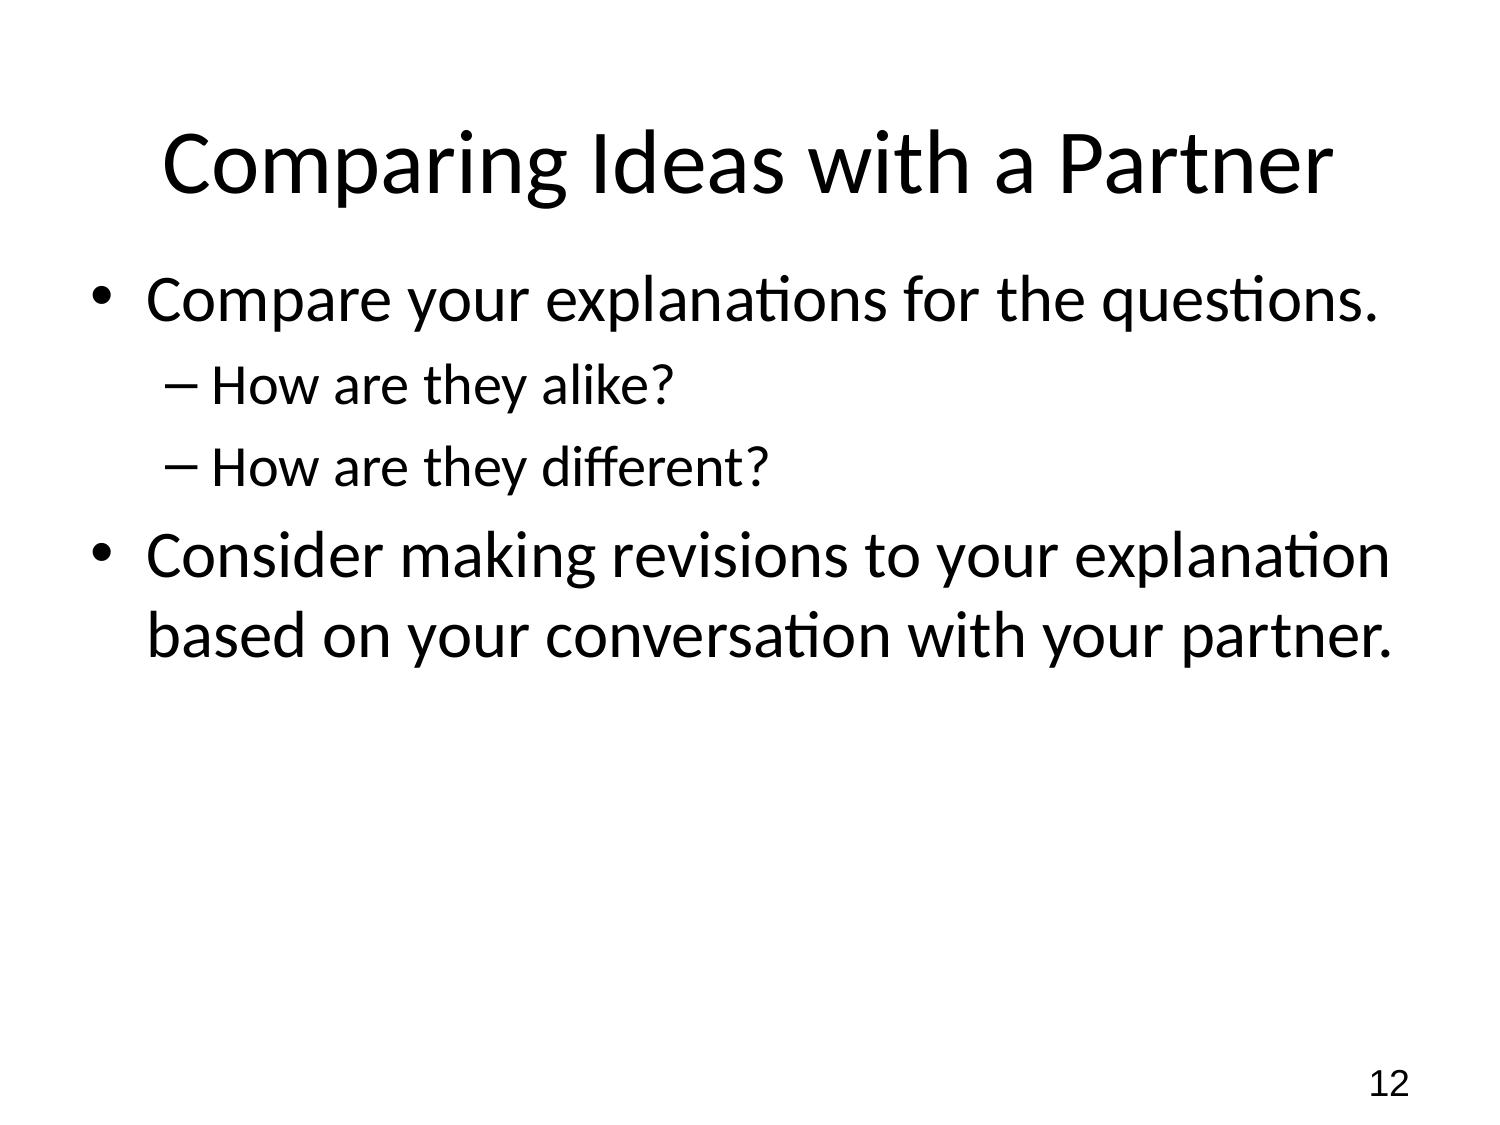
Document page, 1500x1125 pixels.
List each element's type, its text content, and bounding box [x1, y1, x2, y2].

list Compare your explanations for the questions. How are they alike? How are they different? Consider making revisions to your explanation based on your conversation with your partner. [75, 246, 1425, 1052]
title Comparing Ideas with a Partner [75, 75, 1425, 238]
slide_number 12 [1074, 1051, 1425, 1112]
